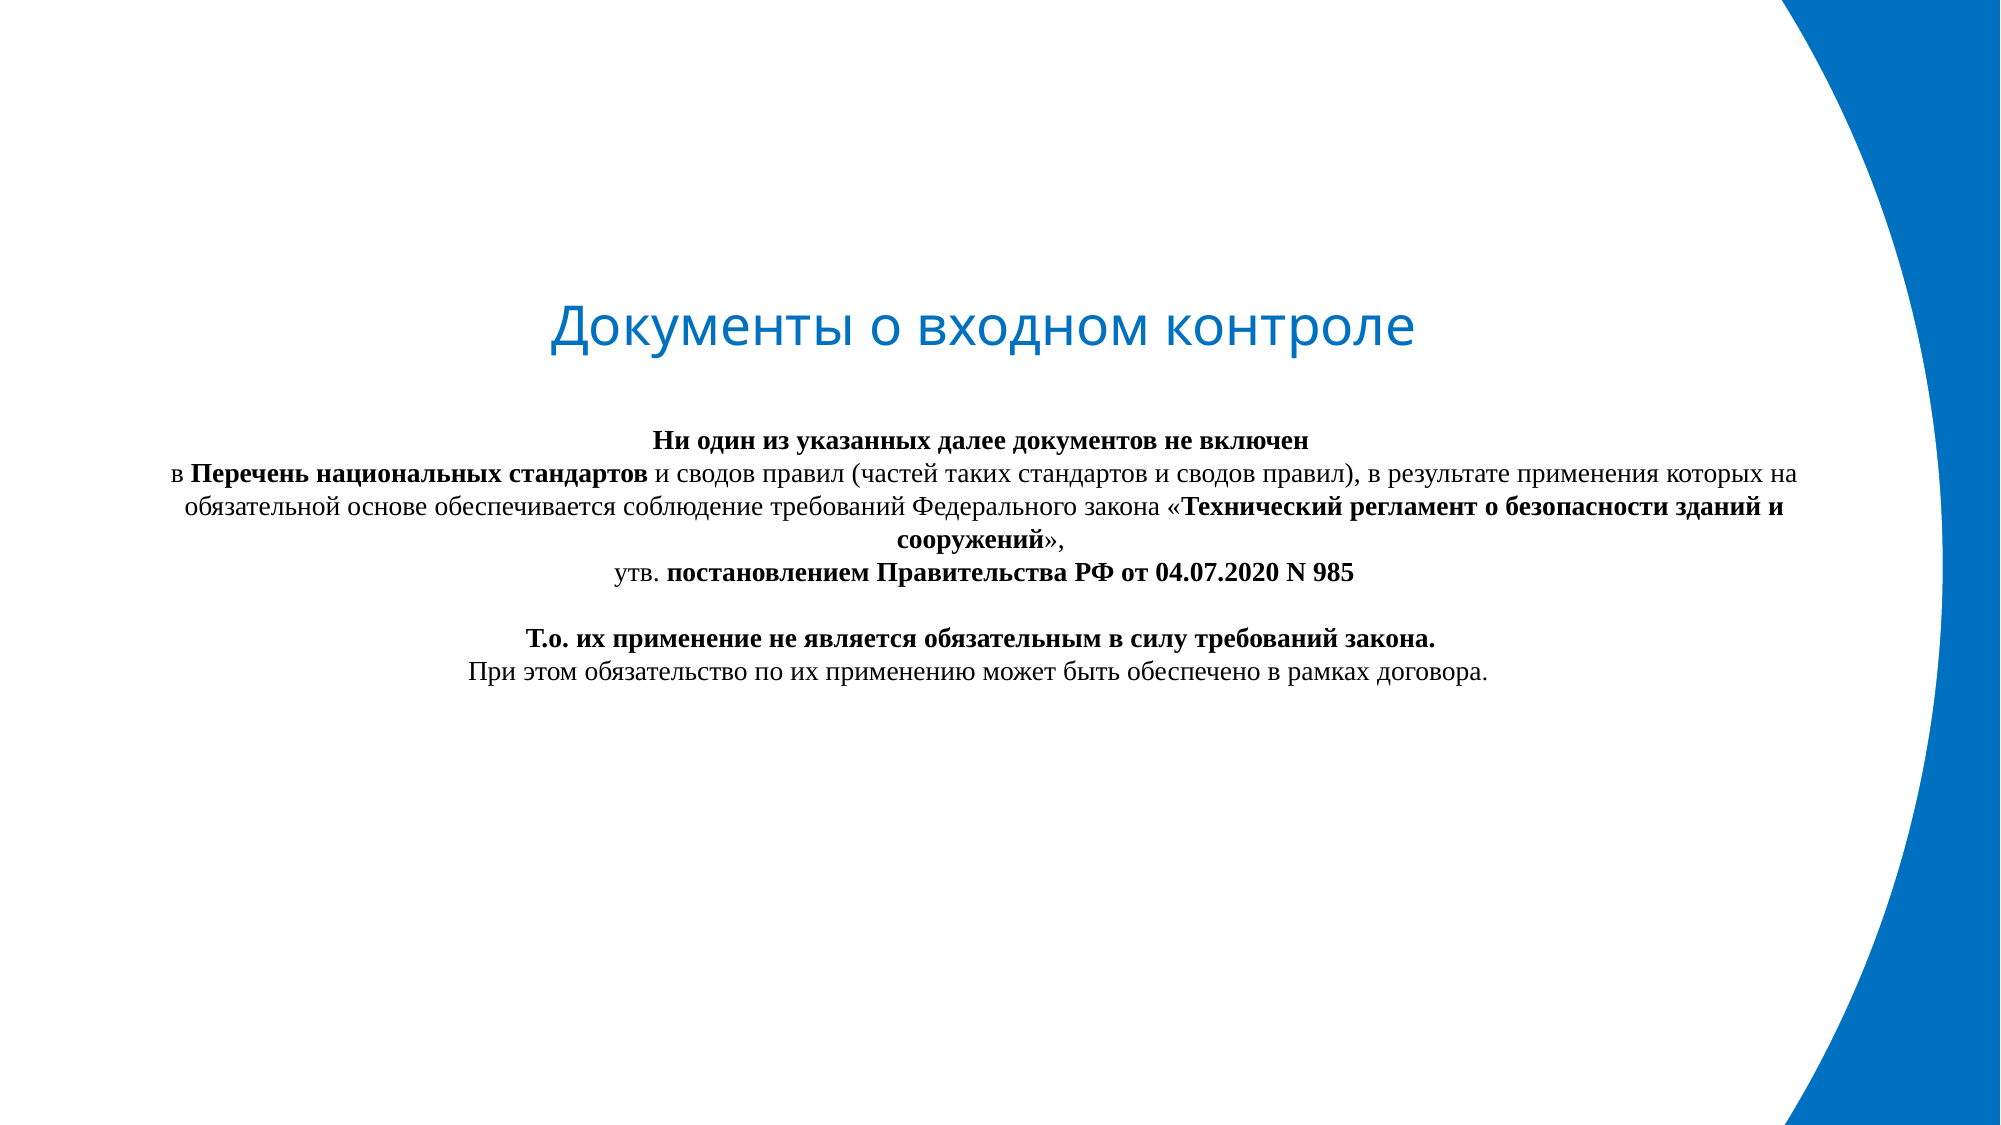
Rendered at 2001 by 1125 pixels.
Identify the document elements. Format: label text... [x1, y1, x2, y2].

text_box На данный момент существует более 2000 (!) добровольных систем [0, 0, 1944, 1125]
title Документы о входном контроле Ни один из указанных далее документов не включен в Перечень национальных стандартов и сводов правил (частей таких стандартов и сводов правил), в результате применения которых на обязательной основе обеспечивается соблюдение требований Федерального закона «Технический регламент о безопасности зданий и сооружений», утв. постановлением Правительства РФ от 04.07.2020 N 985 Т.о. их применение не является обязательным в силу требований закона. При этом обязательство по их применению может быть обеспечено в рамках договора. [121, 216, 1847, 893]
